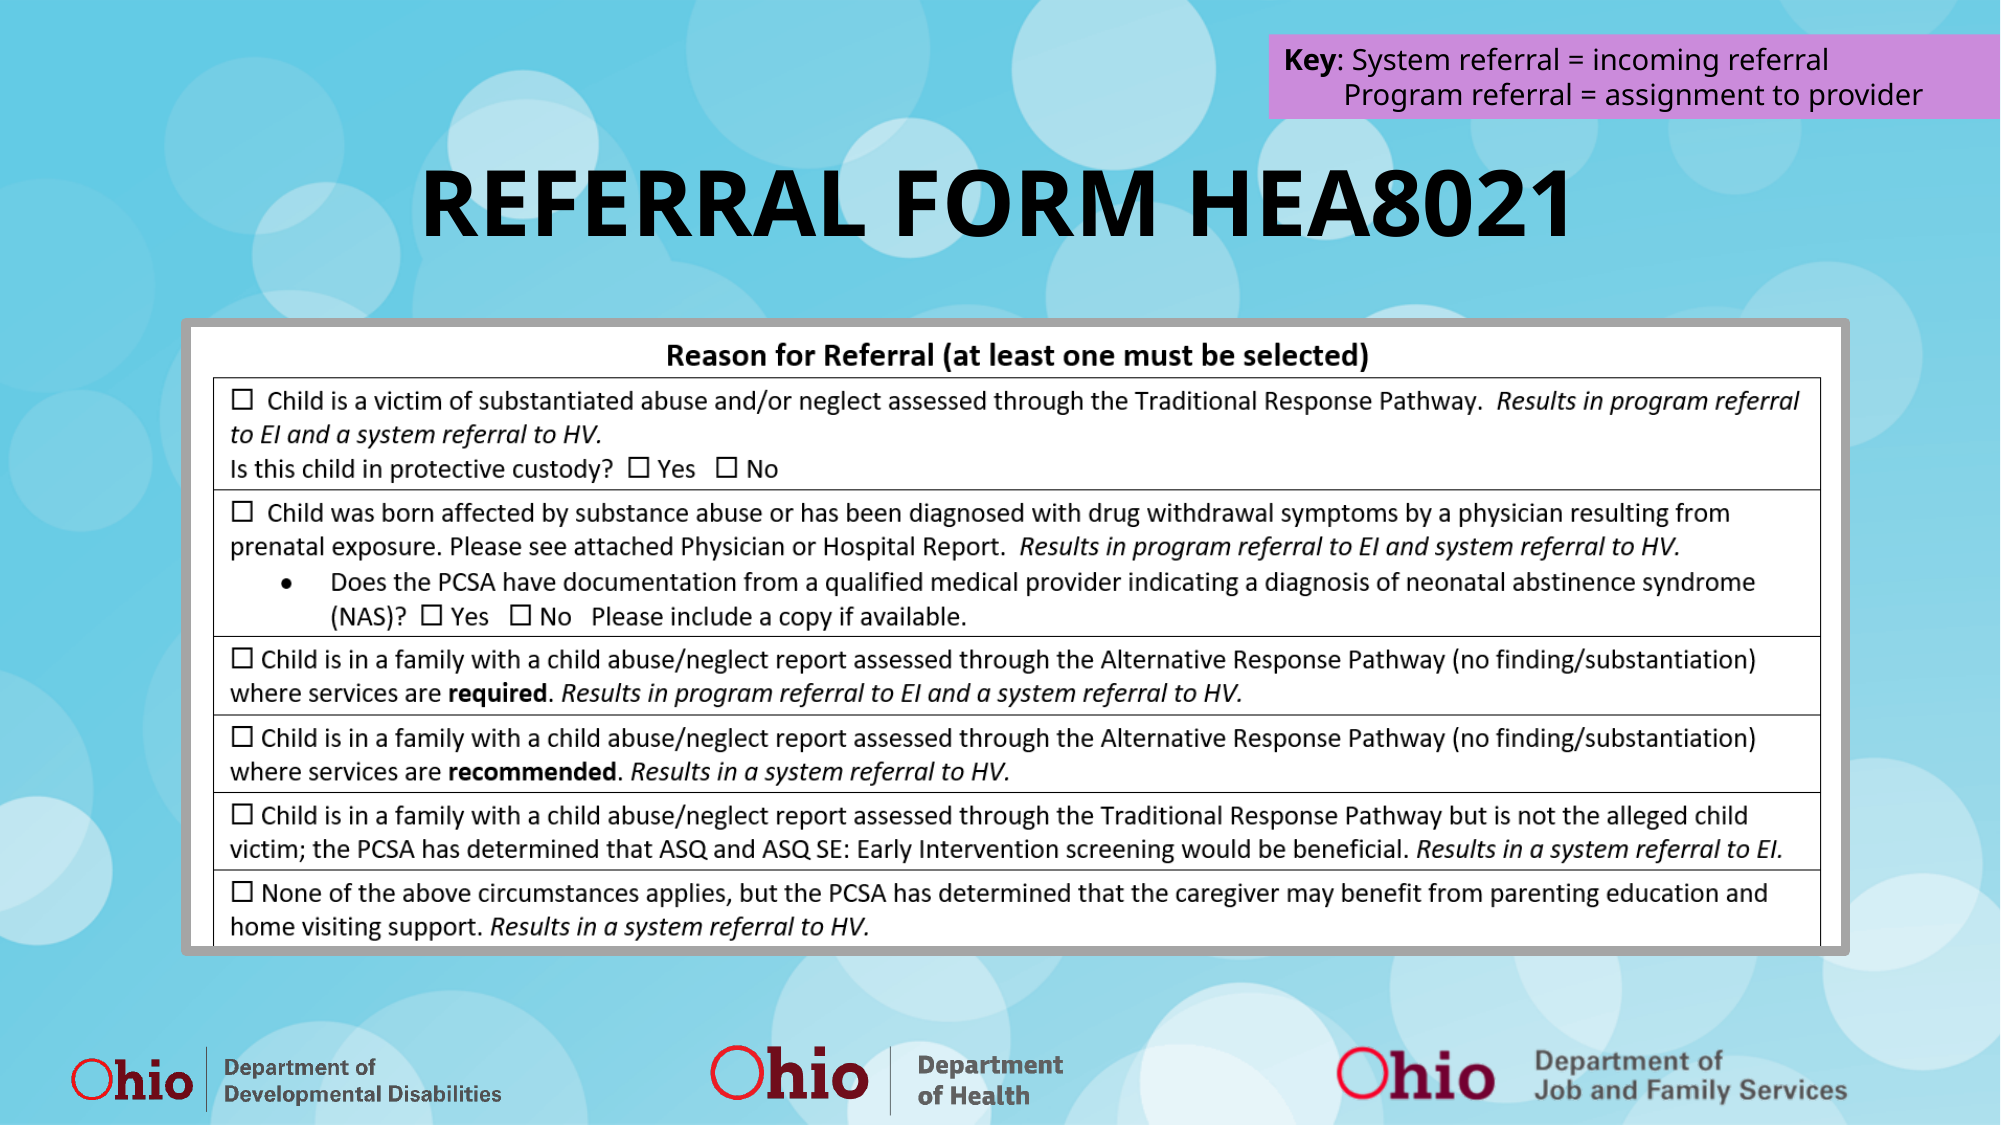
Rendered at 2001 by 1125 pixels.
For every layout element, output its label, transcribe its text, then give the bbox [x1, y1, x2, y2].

text_box REFERRAL FORM HEA8021 [174, 149, 1825, 297]
text_box Key: System referral = incoming referral Program referral = assignment to provider [1268, 34, 2000, 119]
picture [0, 0, 2001, 1125]
